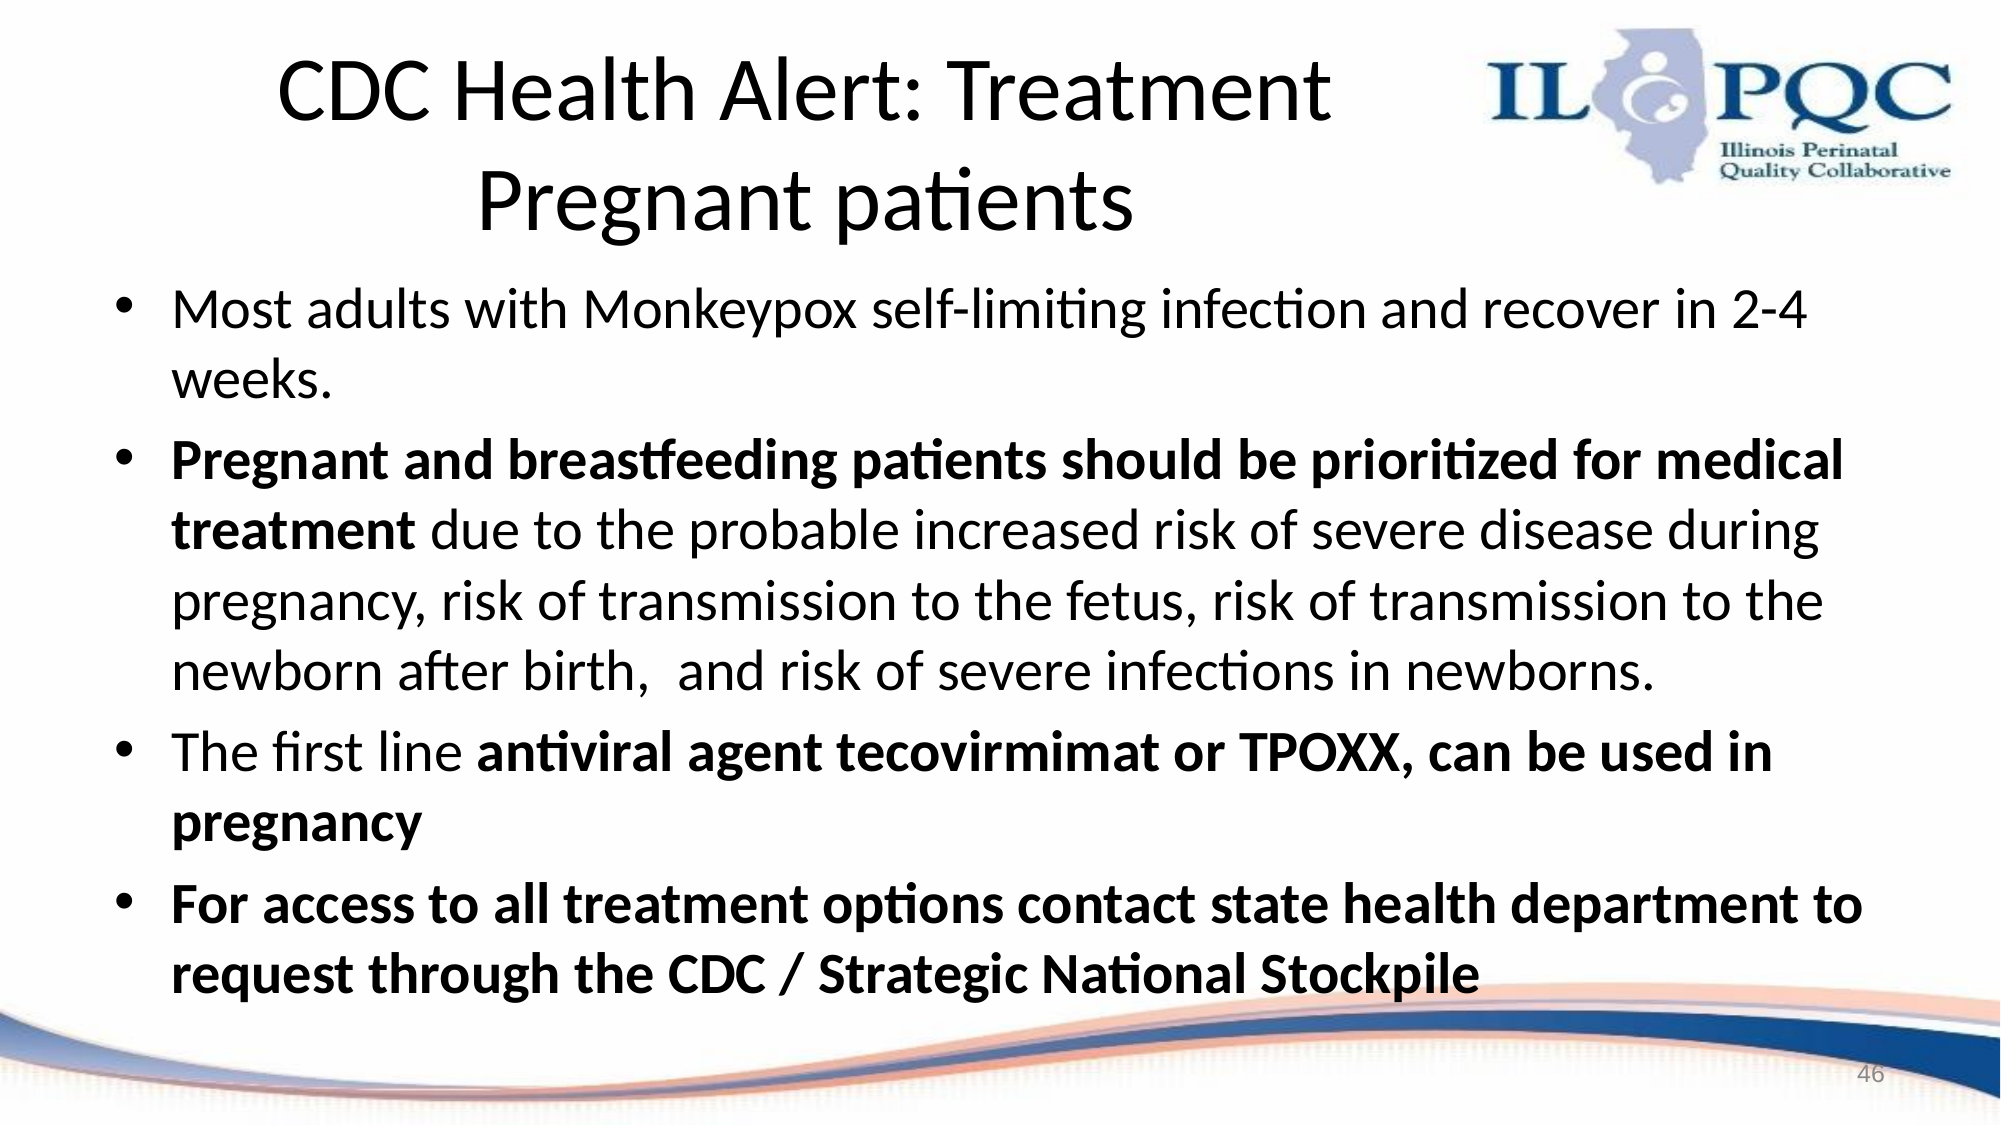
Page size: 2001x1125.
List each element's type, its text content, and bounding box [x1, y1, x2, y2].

picture [0, 0, 2001, 1125]
title CDC Health Alert: Treatment Pregnant patients [99, 45, 1513, 233]
list Most adults with Monkeypox self-limiting infection and recover in 2-4 weeks. Pregnant and breastfeeding patients should be prioritized for medical treatment due to the probable increased risk of severe disease during pregnancy, risk of transmission to the fetus, risk of transmission to the newborn after birth, and risk of severe infections in newborns. The first line antiviral agent tecovirmimat or TPOXX, can be used in pregnancy For access to all treatment options contact state health department to request through the CDC / Strategic National Stockpile [99, 262, 1900, 1005]
slide_number 46 [1433, 1042, 1900, 1103]
